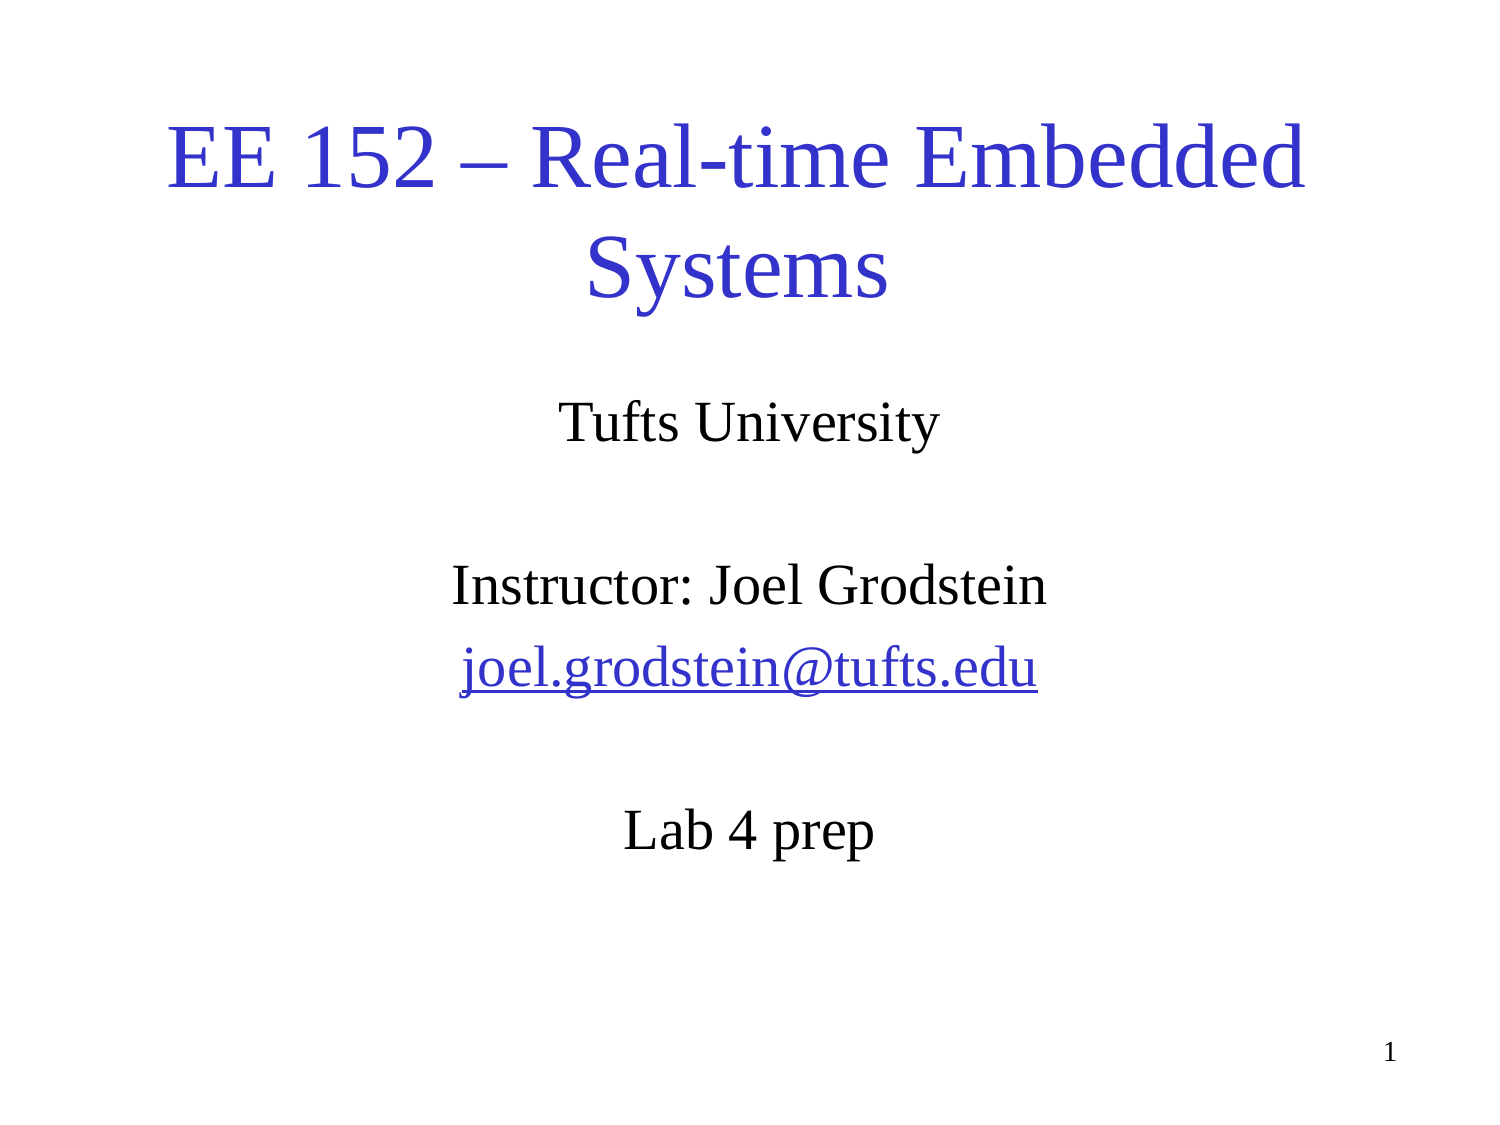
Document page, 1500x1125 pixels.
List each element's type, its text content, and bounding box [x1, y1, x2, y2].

subtitle Tufts University Instructor: Joel Grodstein joel.grodstein@tufts.edu Lab 4 prep [62, 375, 1438, 984]
title EE 152 – Real-time Embedded Systems [99, 62, 1375, 350]
